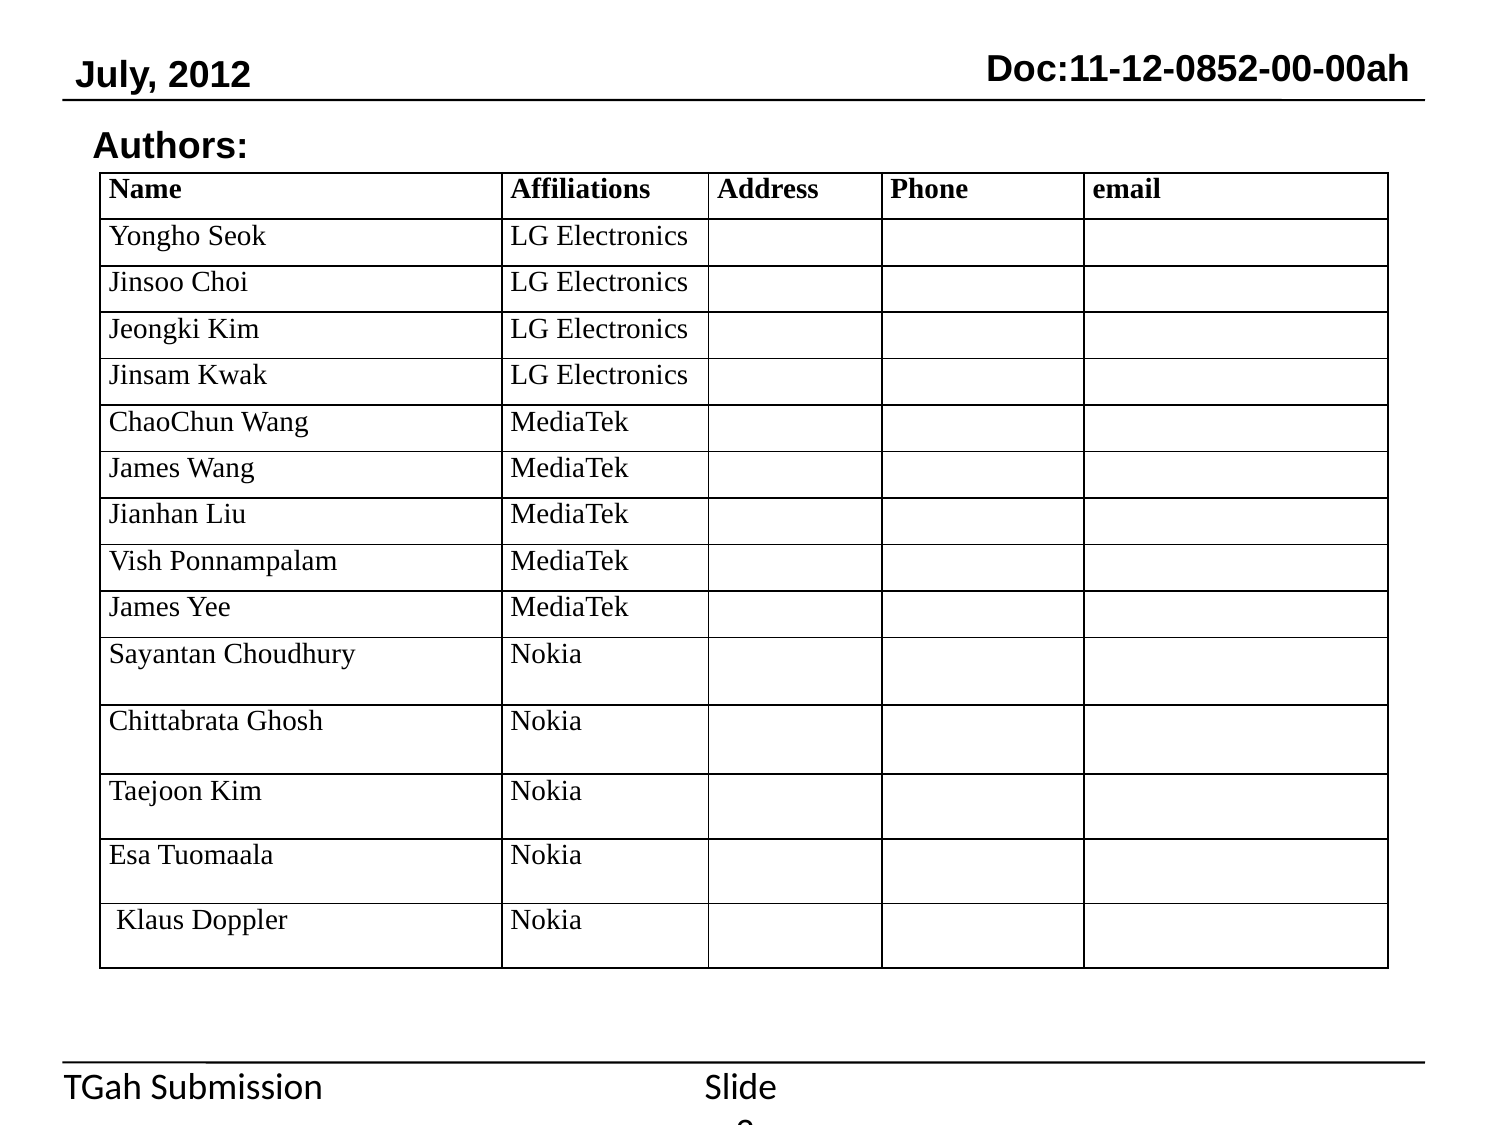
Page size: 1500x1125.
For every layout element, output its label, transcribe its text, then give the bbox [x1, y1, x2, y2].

table_cell [1085, 267, 1387, 311]
table_cell Nokia [503, 775, 708, 838]
table_cell [883, 267, 1083, 311]
table_cell MediaTek [503, 499, 708, 544]
table_cell [1085, 775, 1387, 838]
table_cell [883, 220, 1083, 265]
table_cell [709, 775, 881, 838]
table_cell [1085, 406, 1387, 451]
table_cell [709, 452, 881, 497]
table_cell MediaTek [503, 592, 708, 637]
table_cell [709, 904, 881, 967]
table_cell [1085, 313, 1387, 358]
table_cell [1085, 706, 1387, 773]
text_box Authors: [77, 113, 264, 174]
table_cell LG Electronics [503, 220, 708, 265]
table_cell [883, 840, 1083, 903]
table_cell James Yee [101, 592, 501, 637]
table_cell [709, 220, 881, 265]
table_header Address [709, 174, 881, 218]
table_cell [709, 840, 881, 903]
table_cell LG Electronics [503, 359, 708, 404]
table_cell [883, 545, 1083, 590]
table_header Phone [883, 174, 1083, 218]
table_cell Taejoon Kim [101, 775, 501, 838]
table_cell [1085, 545, 1387, 590]
table_header email [1085, 174, 1387, 218]
table_cell Vish Ponnampalam [101, 545, 501, 590]
table_header Affiliations [503, 174, 708, 218]
table_cell MediaTek [503, 545, 708, 590]
table_cell LG Electronics [503, 267, 708, 311]
table_cell [883, 775, 1083, 838]
table_cell [709, 592, 881, 637]
table_header Name [101, 174, 501, 218]
table_cell [709, 499, 881, 544]
table_cell [1085, 592, 1387, 637]
table_cell [709, 406, 881, 451]
table_cell MediaTek [503, 406, 708, 451]
table_cell [883, 313, 1083, 358]
table_cell Yongho Seok [101, 220, 501, 265]
table_cell [1085, 840, 1387, 903]
text_box [0, 0, 1500, 75]
table_cell [1085, 452, 1387, 497]
table_cell [883, 452, 1083, 497]
table_cell [1085, 499, 1387, 544]
table_cell Jinsoo Choi [101, 267, 501, 311]
table_cell Esa Tuomaala [101, 840, 501, 903]
table_cell [709, 267, 881, 311]
table_cell [883, 359, 1083, 404]
table_cell Jianhan Liu [101, 499, 501, 544]
table_cell Jeongki Kim [101, 313, 501, 358]
table_cell [883, 592, 1083, 637]
table_cell MediaTek [503, 452, 708, 497]
table_cell [883, 499, 1083, 544]
table_cell Nokia [503, 904, 708, 967]
table_cell LG Electronics [503, 313, 708, 358]
table_cell [709, 313, 881, 358]
slide_number Slide 2 [702, 1061, 788, 1093]
table_cell Chittabrata Ghosh [101, 706, 501, 773]
table_cell [1085, 220, 1387, 265]
table_cell [709, 545, 881, 590]
table_cell [1085, 904, 1387, 967]
table_cell ChaoChun Wang [101, 406, 501, 451]
table_cell Klaus Doppler [101, 904, 501, 967]
table_cell Nokia [503, 638, 708, 704]
table_cell [709, 638, 881, 704]
table_cell Nokia [503, 840, 708, 903]
table_cell [883, 904, 1083, 967]
table_cell Jinsam Kwak [101, 359, 501, 404]
table_cell [883, 638, 1083, 704]
table_cell [883, 706, 1083, 773]
table_cell [1085, 638, 1387, 704]
table_cell James Wang [101, 452, 501, 497]
table_cell [883, 406, 1083, 451]
table_cell [709, 706, 881, 773]
table_cell Sayantan Choudhury [101, 638, 501, 704]
table_cell Nokia [503, 706, 708, 773]
table_cell [709, 359, 881, 404]
table_cell [1085, 359, 1387, 404]
